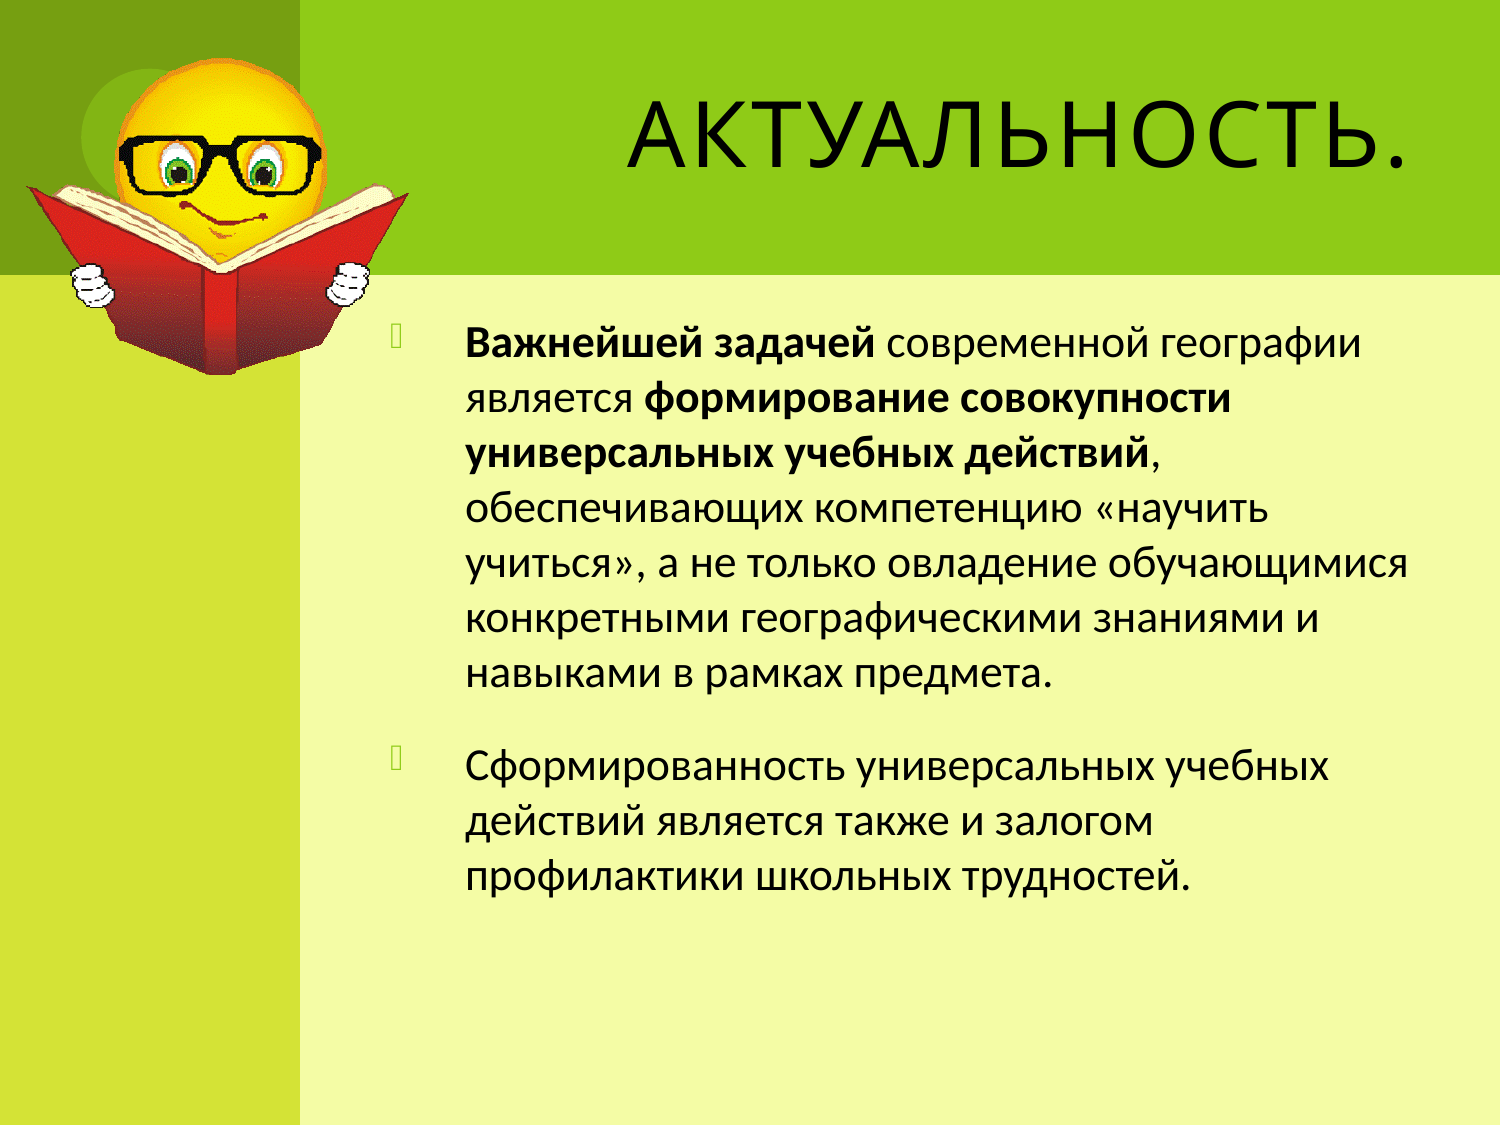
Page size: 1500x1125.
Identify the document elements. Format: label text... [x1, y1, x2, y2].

title Актуальность. [399, 37, 1425, 225]
picture [23, 56, 411, 376]
list Важнейшей задачей современной географии является формирование совокупности универсальных учебных действий, обеспечивающих компетенцию «научить учиться», а не только овладение обучающимися конкретными географическими знаниями и навыками в рамках предмета. Сформированность универсальных учебных действий является также и залогом профилактики школьных трудностей. [375, 304, 1425, 1067]
